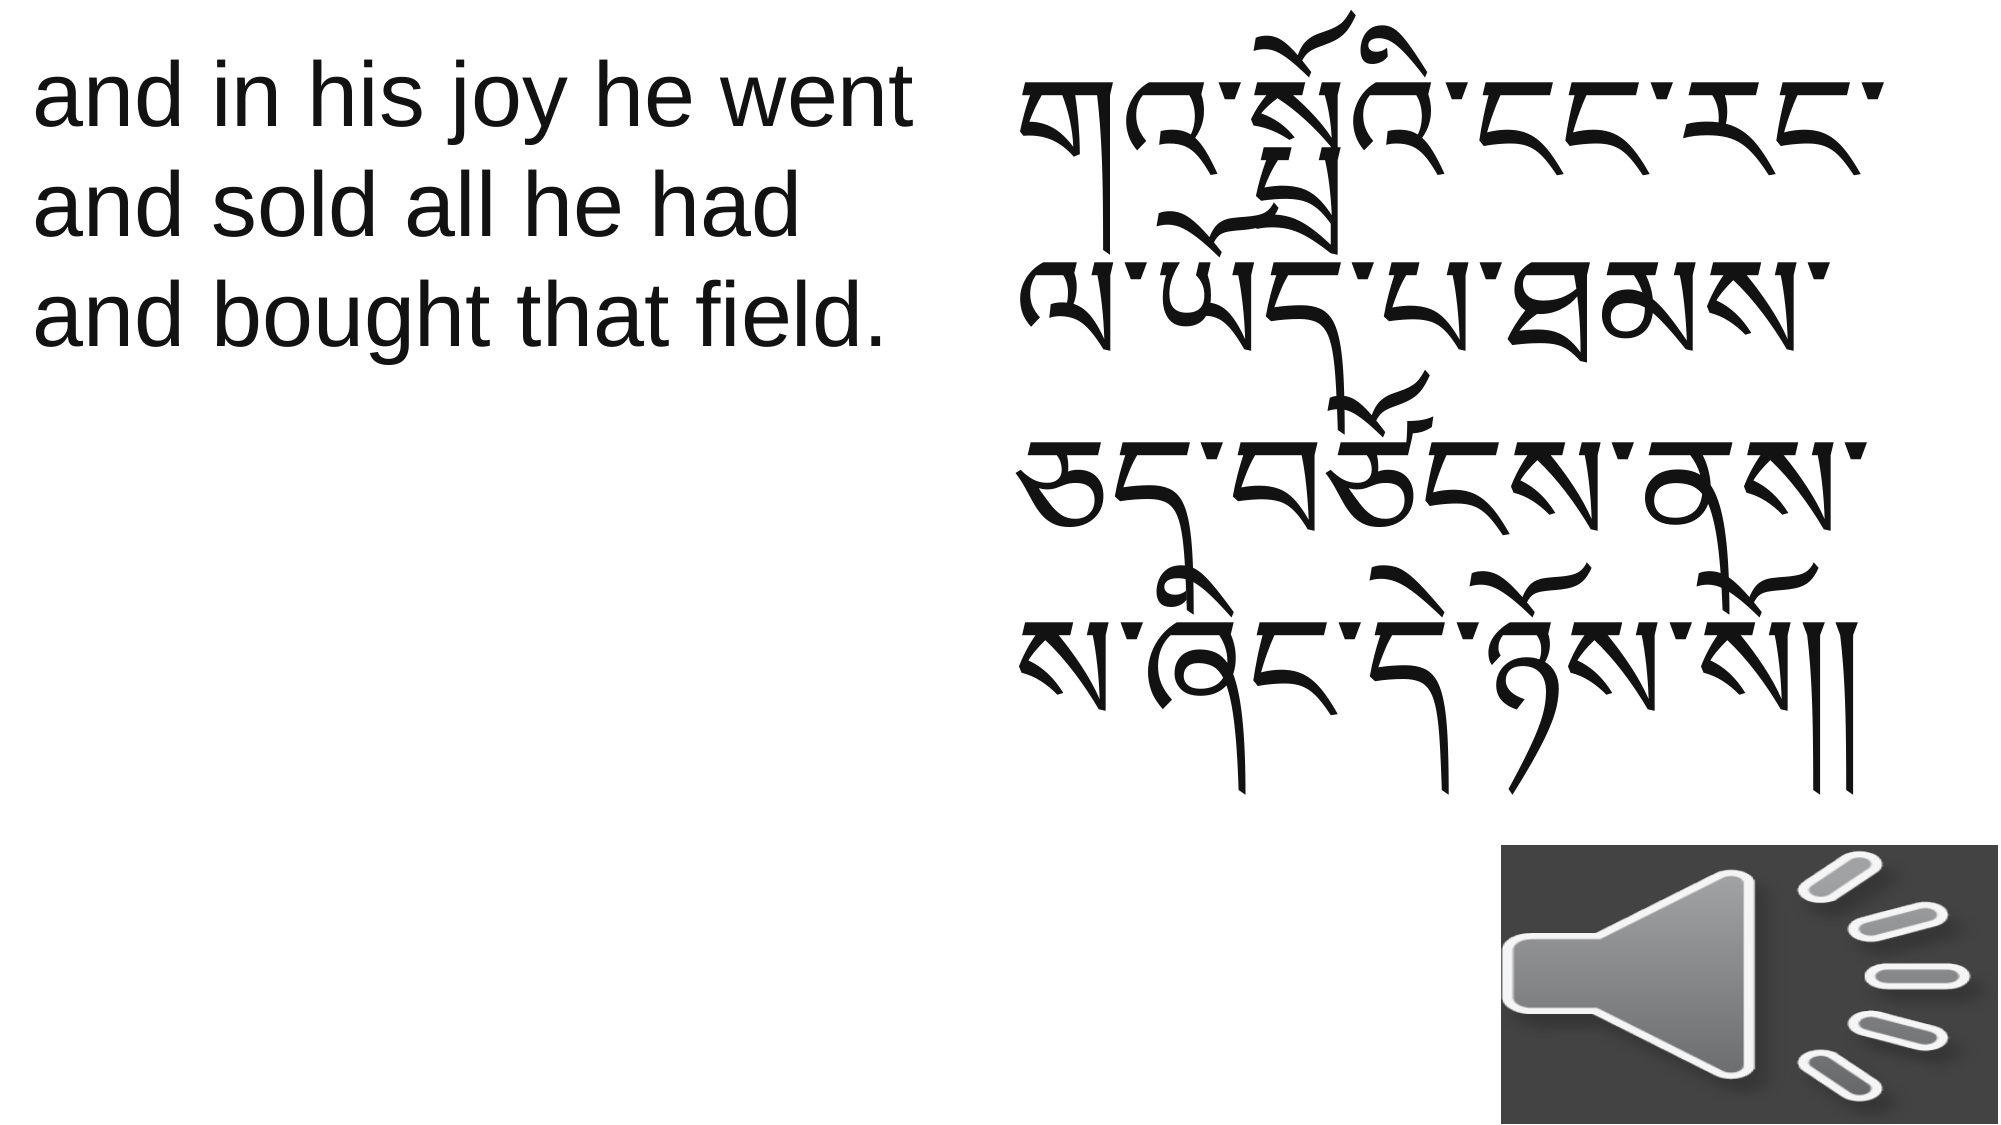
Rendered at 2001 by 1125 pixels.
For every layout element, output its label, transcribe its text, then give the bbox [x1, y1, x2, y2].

text_box གའ་སྤྲོའི་ངང་རང་ལ་ཡོད་པ་ཐམས་ཅད་བཙོངས་ནས་ས་ཞིང་དེ་ཉོས༌སོ།། [999, 27, 2000, 1104]
picture [1500, 843, 2000, 1125]
text_box and in his joy he went and sold all he had and bought that field. [18, 27, 973, 1104]
